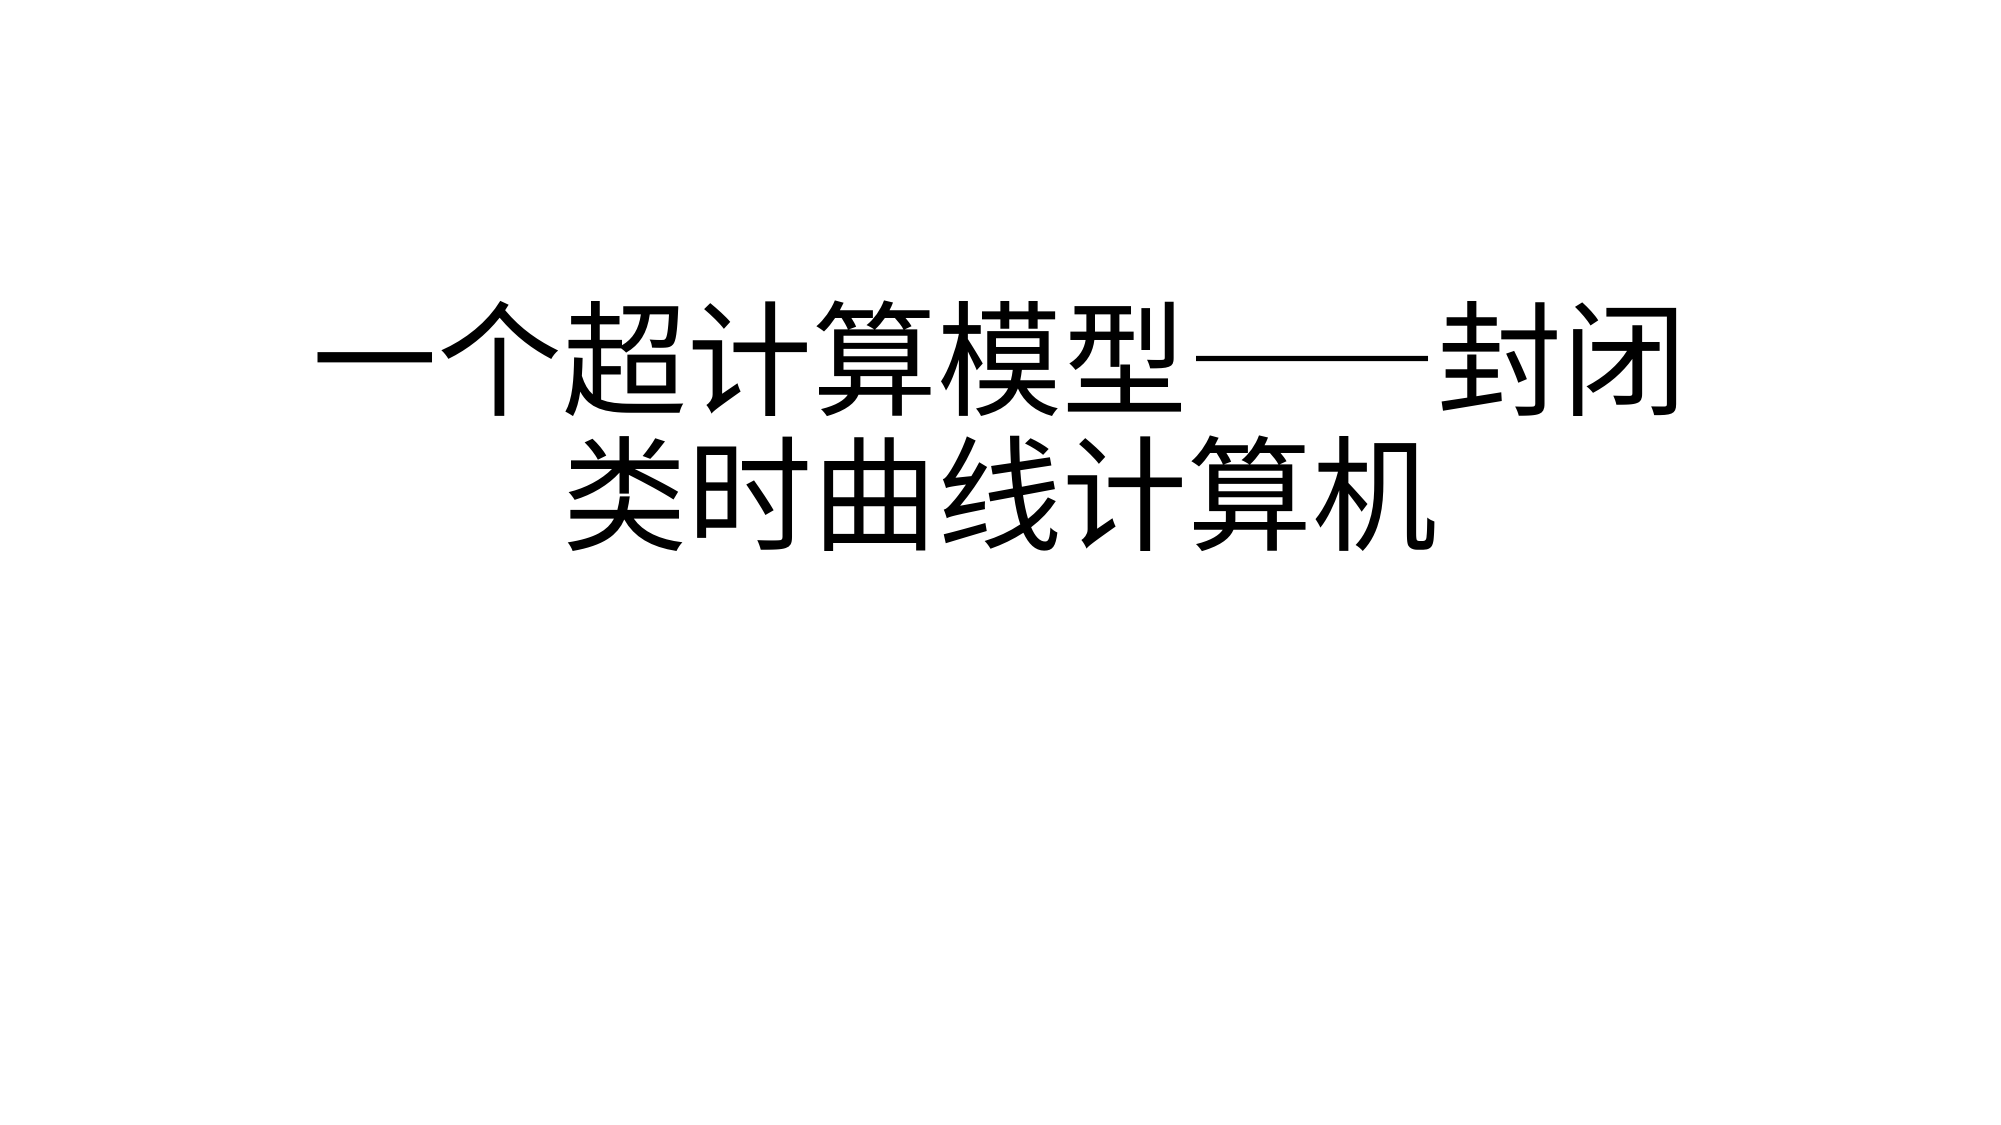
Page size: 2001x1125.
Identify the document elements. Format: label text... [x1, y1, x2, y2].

title 一个超计算模型——封闭类时曲线计算机 [249, 184, 1750, 576]
